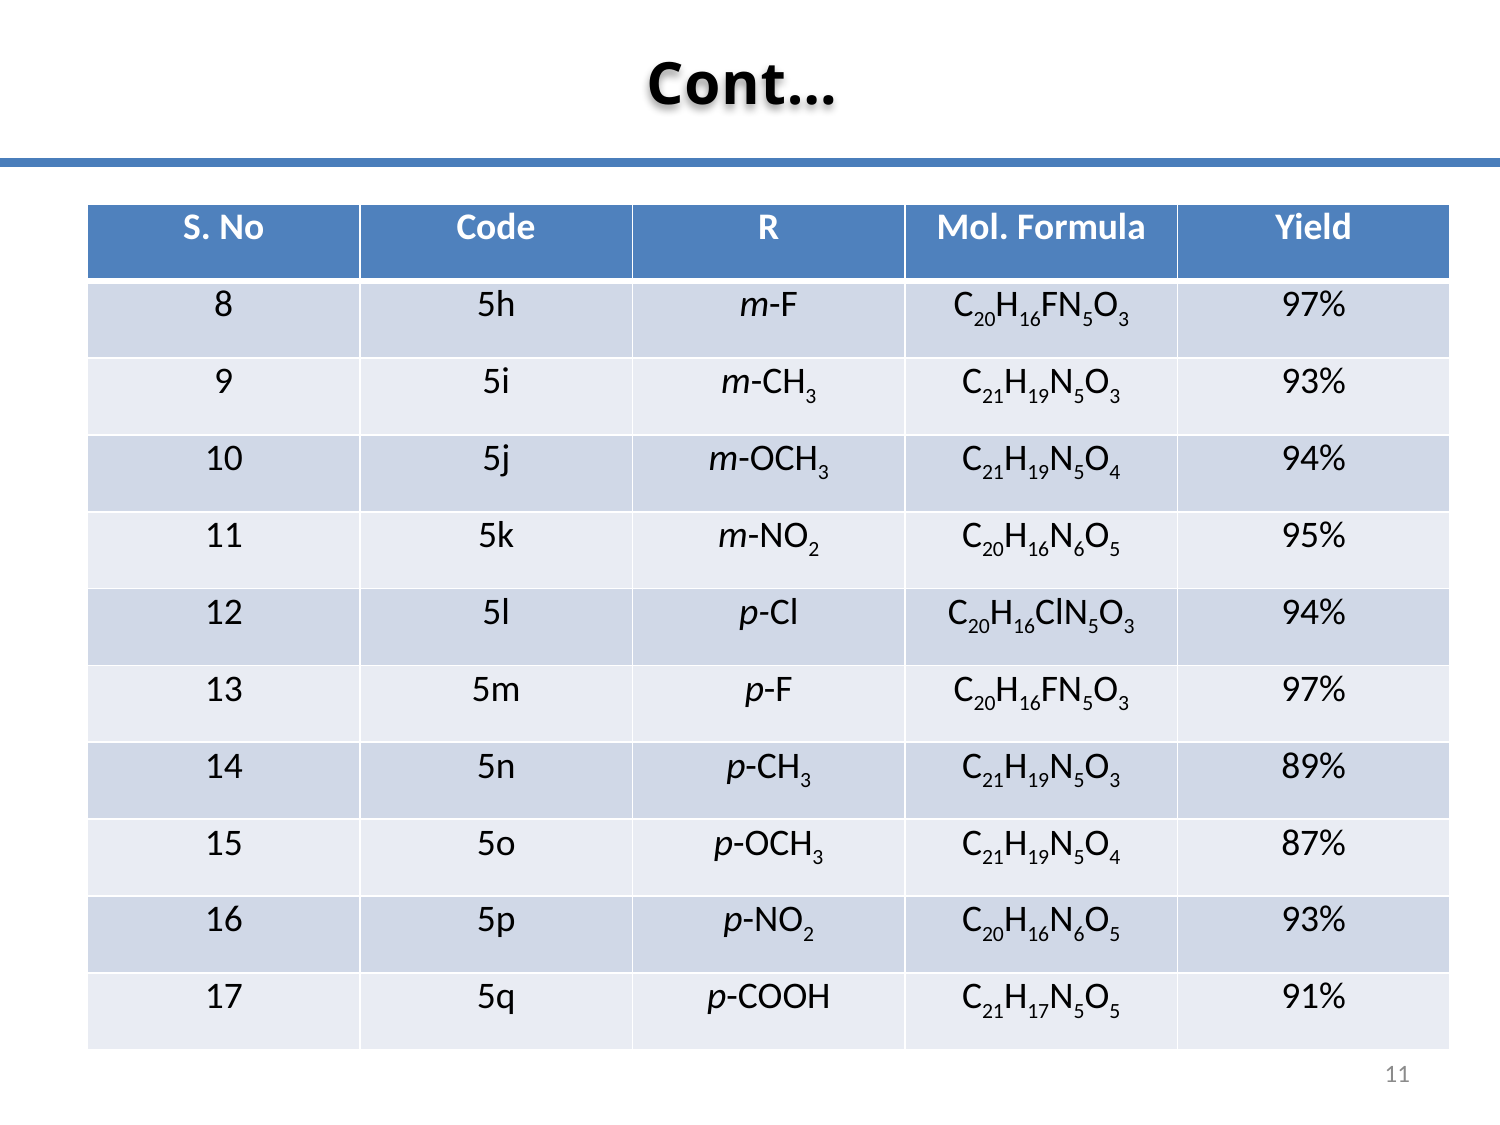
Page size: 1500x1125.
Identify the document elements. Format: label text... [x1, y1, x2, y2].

table_cell p-CH3 [633, 743, 904, 818]
table_cell 93% [1178, 897, 1449, 972]
table_cell C20H16N6O5 [906, 513, 1177, 588]
table_cell 16 [88, 897, 359, 972]
table_header Mol. Formula [906, 205, 1177, 278]
table_cell 5o [361, 820, 632, 895]
table_cell C21H19N5O4 [906, 436, 1177, 511]
table_cell 95% [1178, 513, 1449, 588]
table_cell C20H16N6O5 [906, 897, 1177, 972]
table_cell p-COOH [633, 974, 904, 1049]
table_cell 5i [361, 359, 632, 434]
table_cell p-NO2 [633, 897, 904, 972]
table_cell 94% [1178, 589, 1449, 665]
table_cell C21H17N5O5 [906, 974, 1177, 1049]
table_cell 17 [88, 974, 359, 1049]
table_header Code [361, 205, 632, 278]
table_cell 11 [88, 513, 359, 588]
table_cell 5k [361, 513, 632, 588]
table_cell 5l [361, 589, 632, 665]
table_header S. No [88, 205, 359, 278]
table_cell C21H19N5O3 [906, 359, 1177, 434]
table_header Yield [1178, 205, 1449, 278]
table_cell 91% [1178, 974, 1449, 1049]
table_cell 9 [88, 359, 359, 434]
table_cell 5p [361, 897, 632, 972]
table_cell 14 [88, 743, 359, 818]
table_cell 87% [1178, 820, 1449, 895]
slide_number 11 [1074, 1042, 1425, 1103]
table_cell C21H19N5O3 [906, 743, 1177, 818]
table_cell 12 [88, 589, 359, 665]
table_cell p-F [633, 666, 904, 741]
table_cell C20H16FN5O3 [906, 284, 1177, 357]
table_cell 5q [361, 974, 632, 1049]
table_cell 94% [1178, 436, 1449, 511]
table_cell 93% [1178, 359, 1449, 434]
text_box Cont… [0, 39, 1500, 124]
table_cell 8 [88, 284, 359, 357]
table_cell p-OCH3 [633, 820, 904, 895]
table_cell 5m [361, 666, 632, 741]
table_cell 13 [88, 666, 359, 741]
table_cell m-F [633, 284, 904, 357]
table_cell 5h [361, 284, 632, 357]
table_cell 97% [1178, 666, 1449, 741]
table_cell C20H16ClN5O3 [906, 589, 1177, 665]
table_cell m-NO2 [633, 513, 904, 588]
table_cell 5j [361, 436, 632, 511]
table_header R [633, 205, 904, 278]
table_cell C21H19N5O4 [906, 820, 1177, 895]
table_cell 15 [88, 820, 359, 895]
table_cell 10 [88, 436, 359, 511]
table_cell 5n [361, 743, 632, 818]
table_cell p-Cl [633, 589, 904, 665]
table_cell 97% [1178, 284, 1449, 357]
table_cell m-OCH3 [633, 436, 904, 511]
table_cell C20H16FN5O3 [906, 666, 1177, 741]
table_cell m-CH3 [633, 359, 904, 434]
table_cell 89% [1178, 743, 1449, 818]
